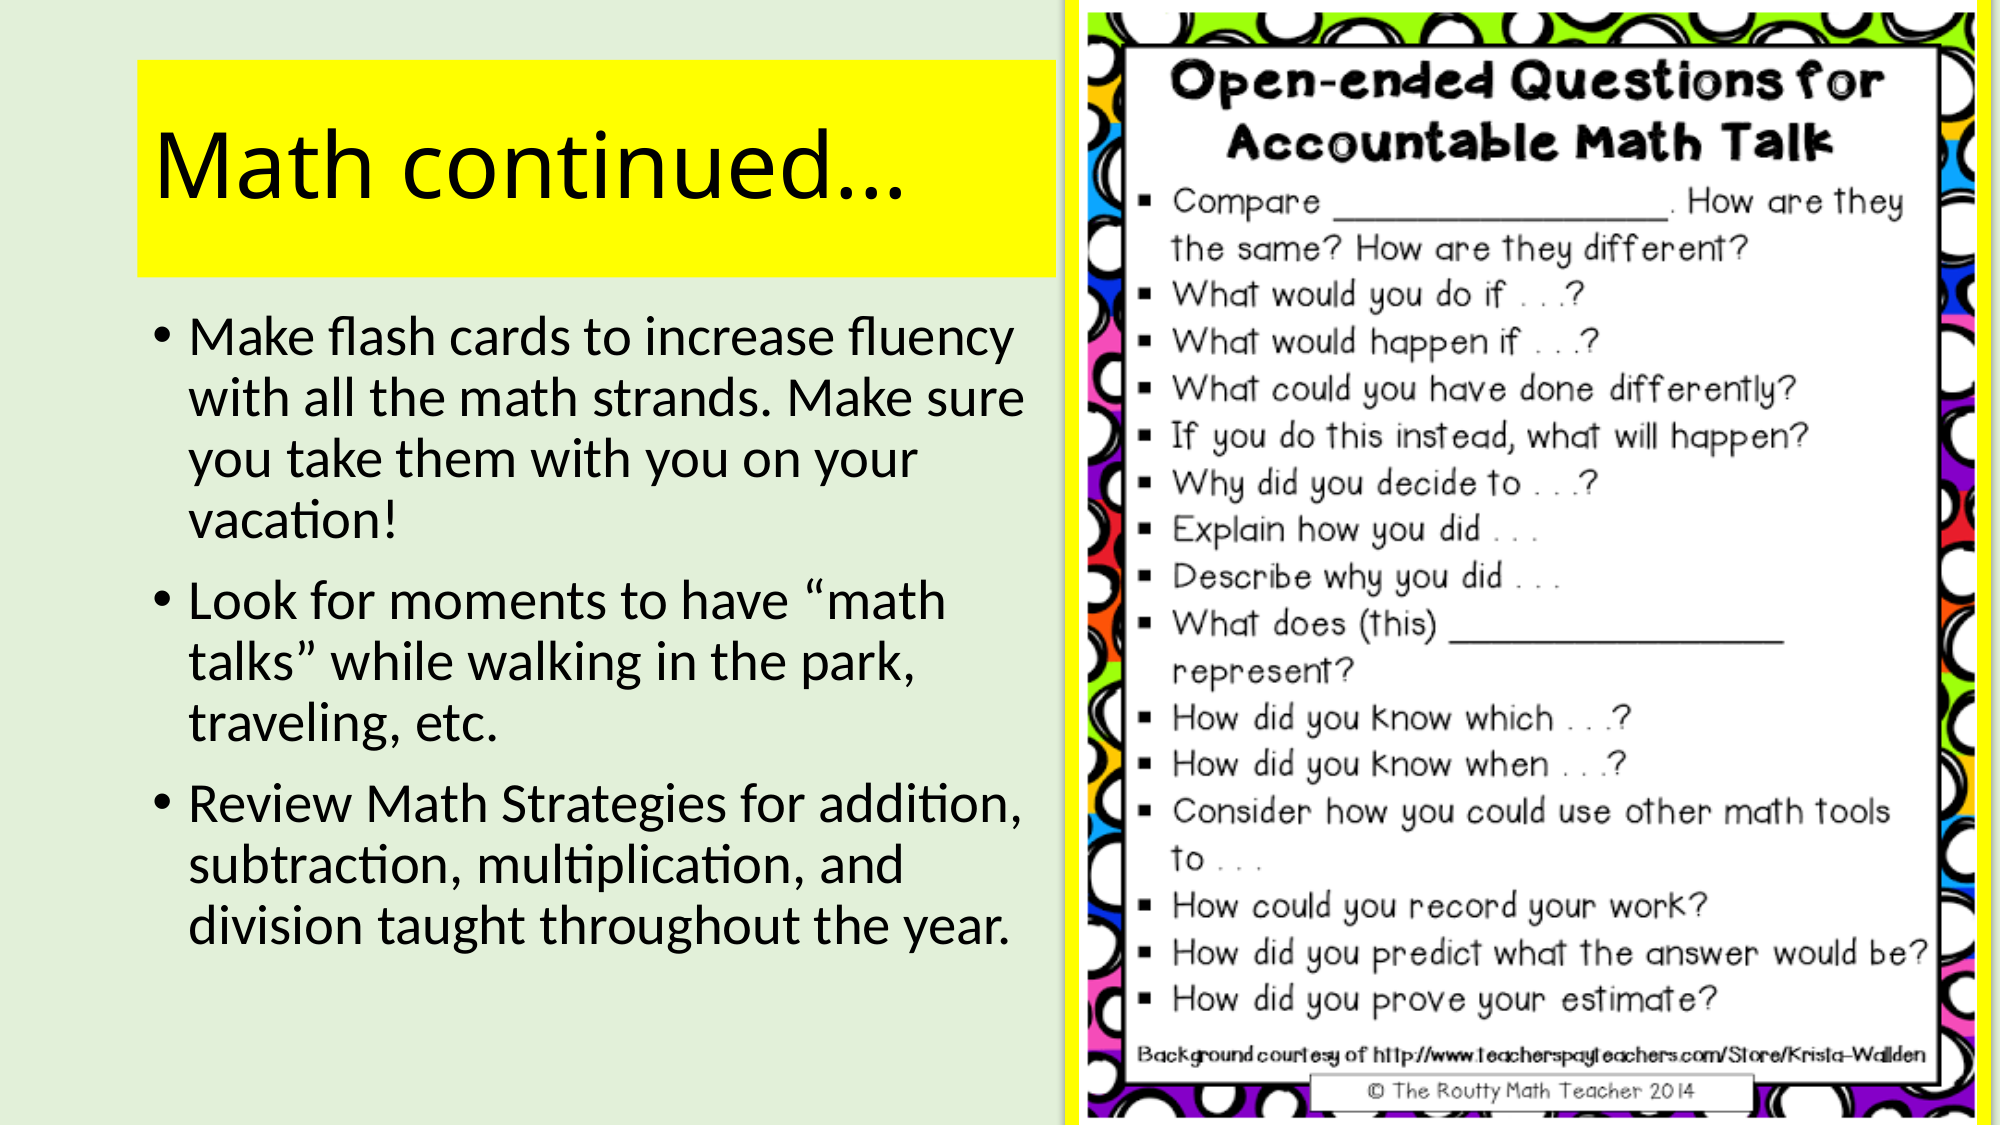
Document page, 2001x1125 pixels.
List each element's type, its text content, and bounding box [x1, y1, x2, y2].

list Make flash cards to increase fluency with all the math strands. Make sure you take them with you on your vacation! Look for moments to have “math talks” while walking in the park, traveling, etc. Review Math Strategies for addition, subtraction, multiplication, and division taught throughout the year. [137, 299, 1056, 1014]
title Math continued... [137, 59, 1056, 278]
picture [1079, 0, 1977, 1125]
